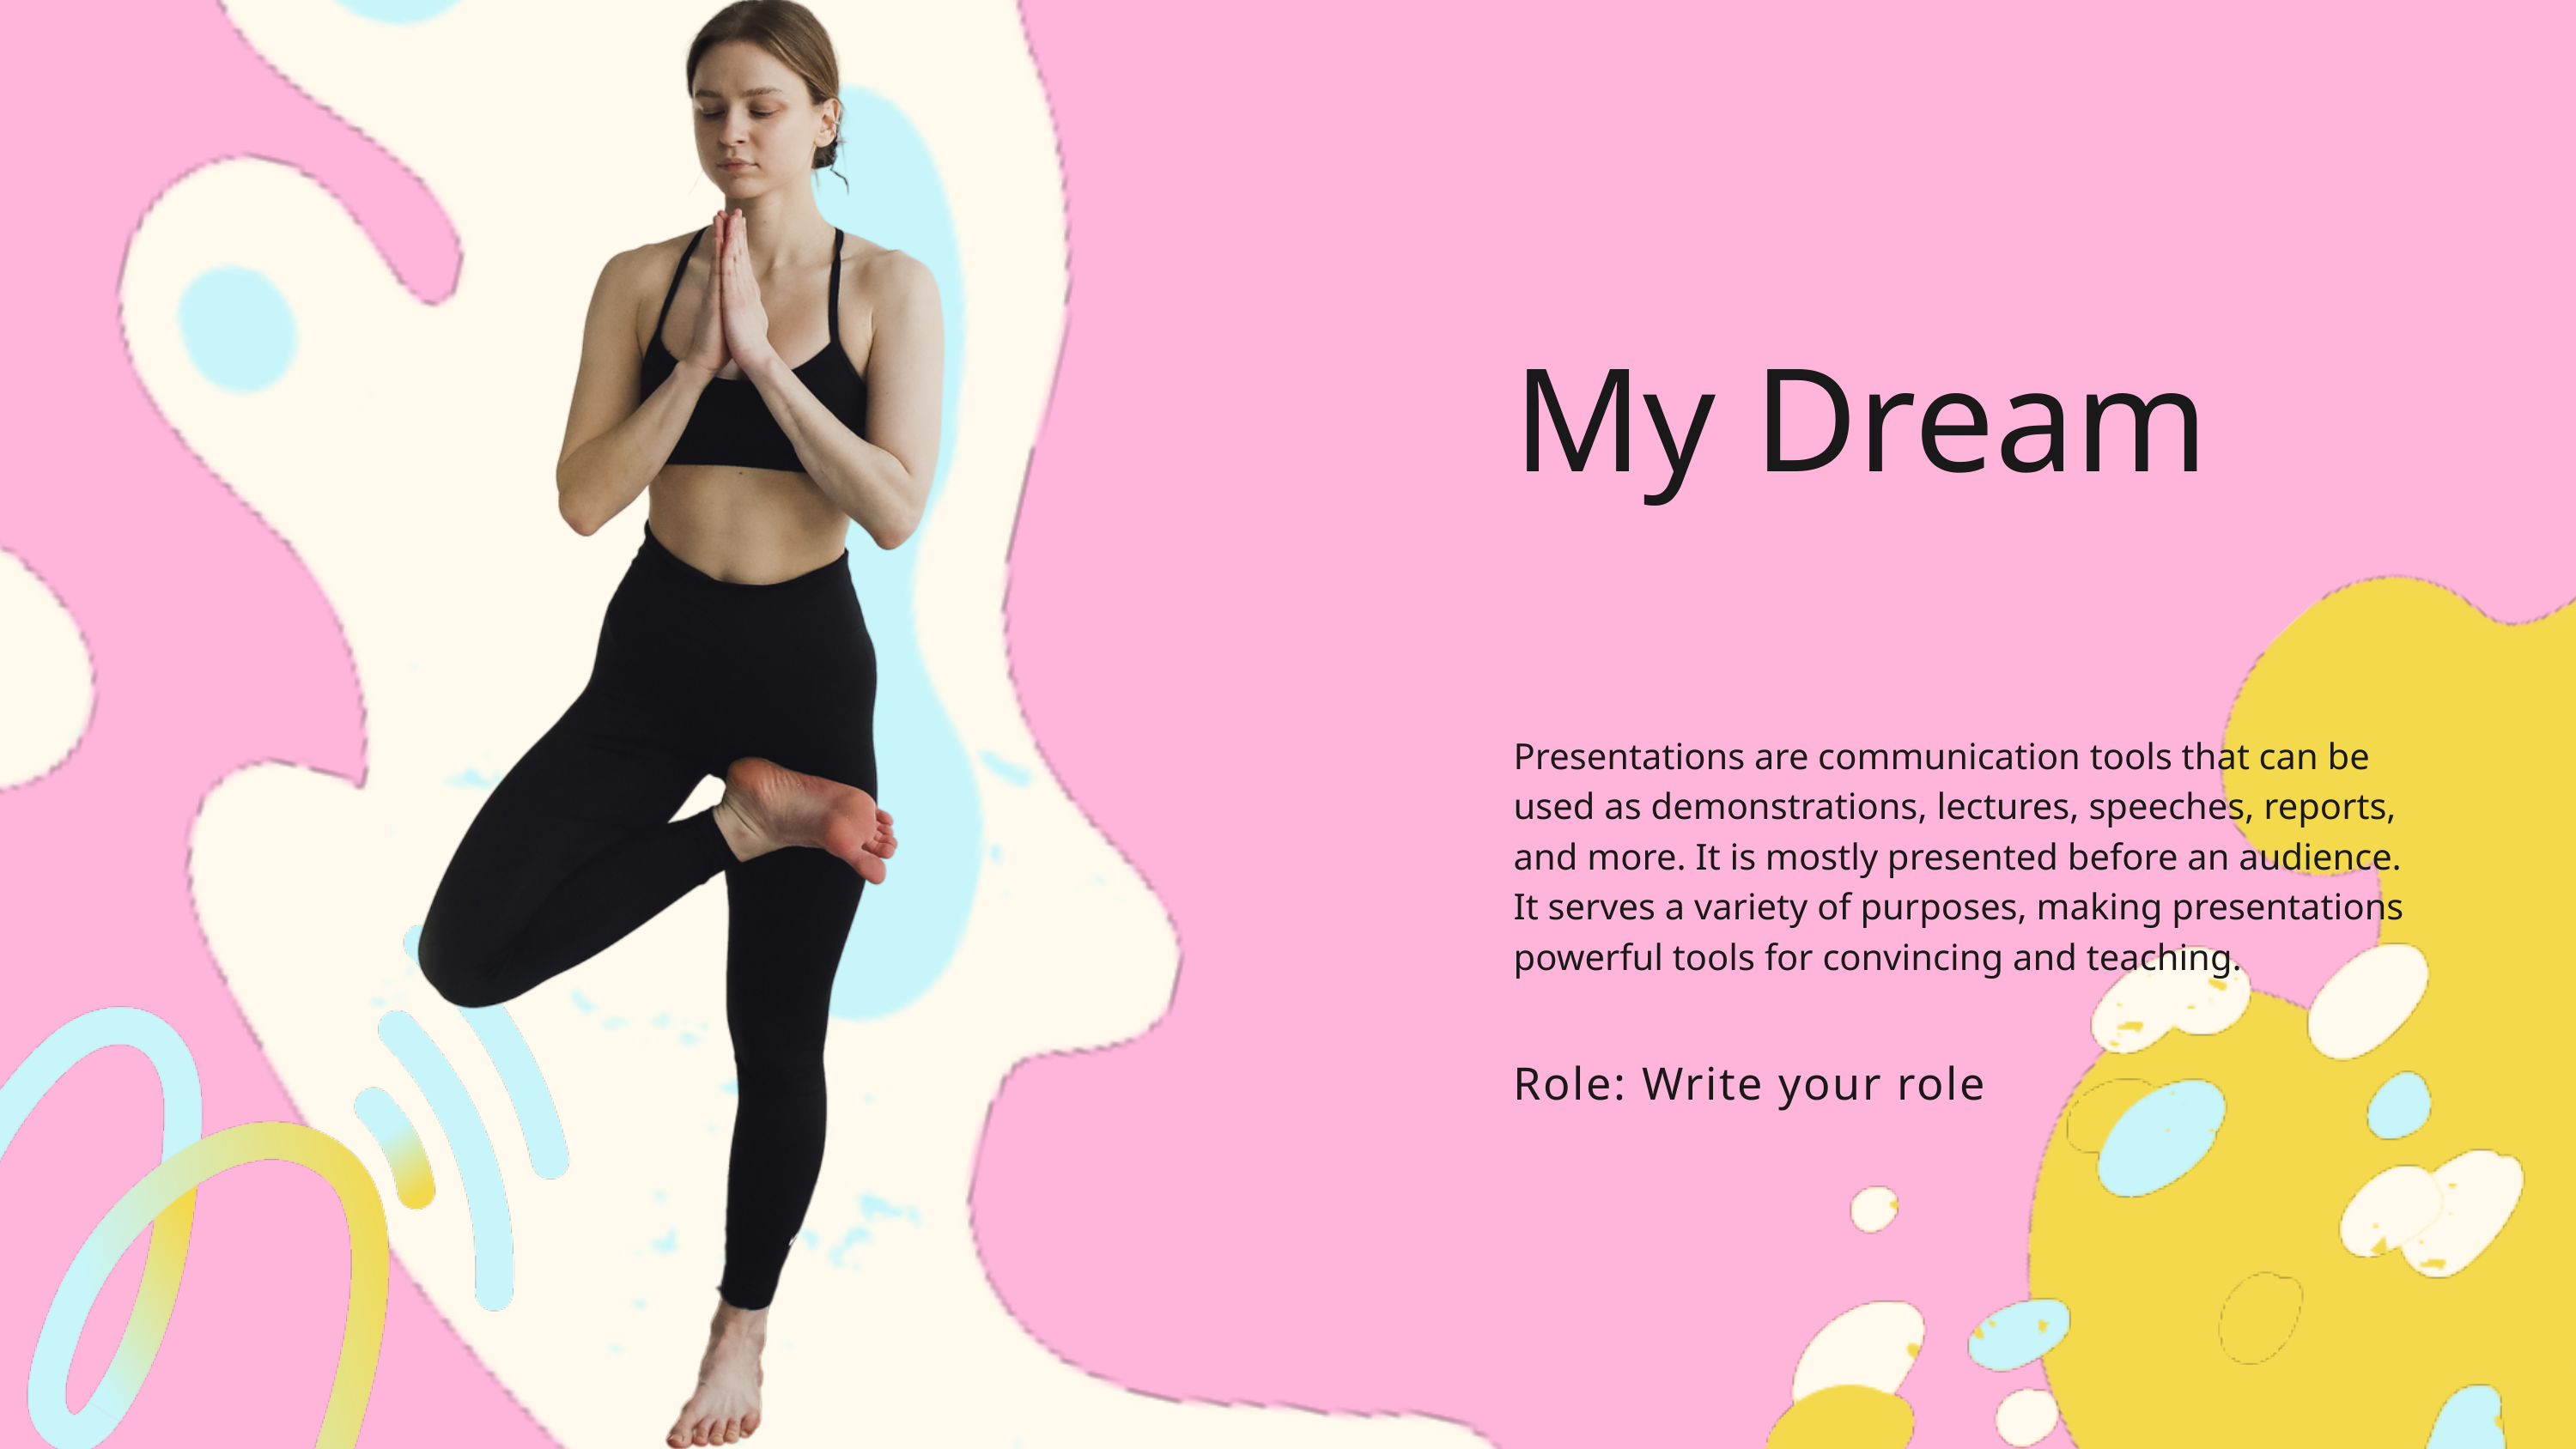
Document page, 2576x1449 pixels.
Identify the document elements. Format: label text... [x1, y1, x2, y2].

text_box Presentations are communication tools that can be used as demonstrations, lectures, speeches, reports, and more. It is mostly presented before an audience. It serves a variety of purposes, making presentations powerful tools for convincing and teaching. [1665, 726, 1886, 978]
text_box Role: Write your role [1665, 1046, 1761, 1109]
picture [1755, 365, 2576, 1449]
text_box My Dream [1665, 357, 2432, 501]
picture [0, 0, 1853, 1449]
